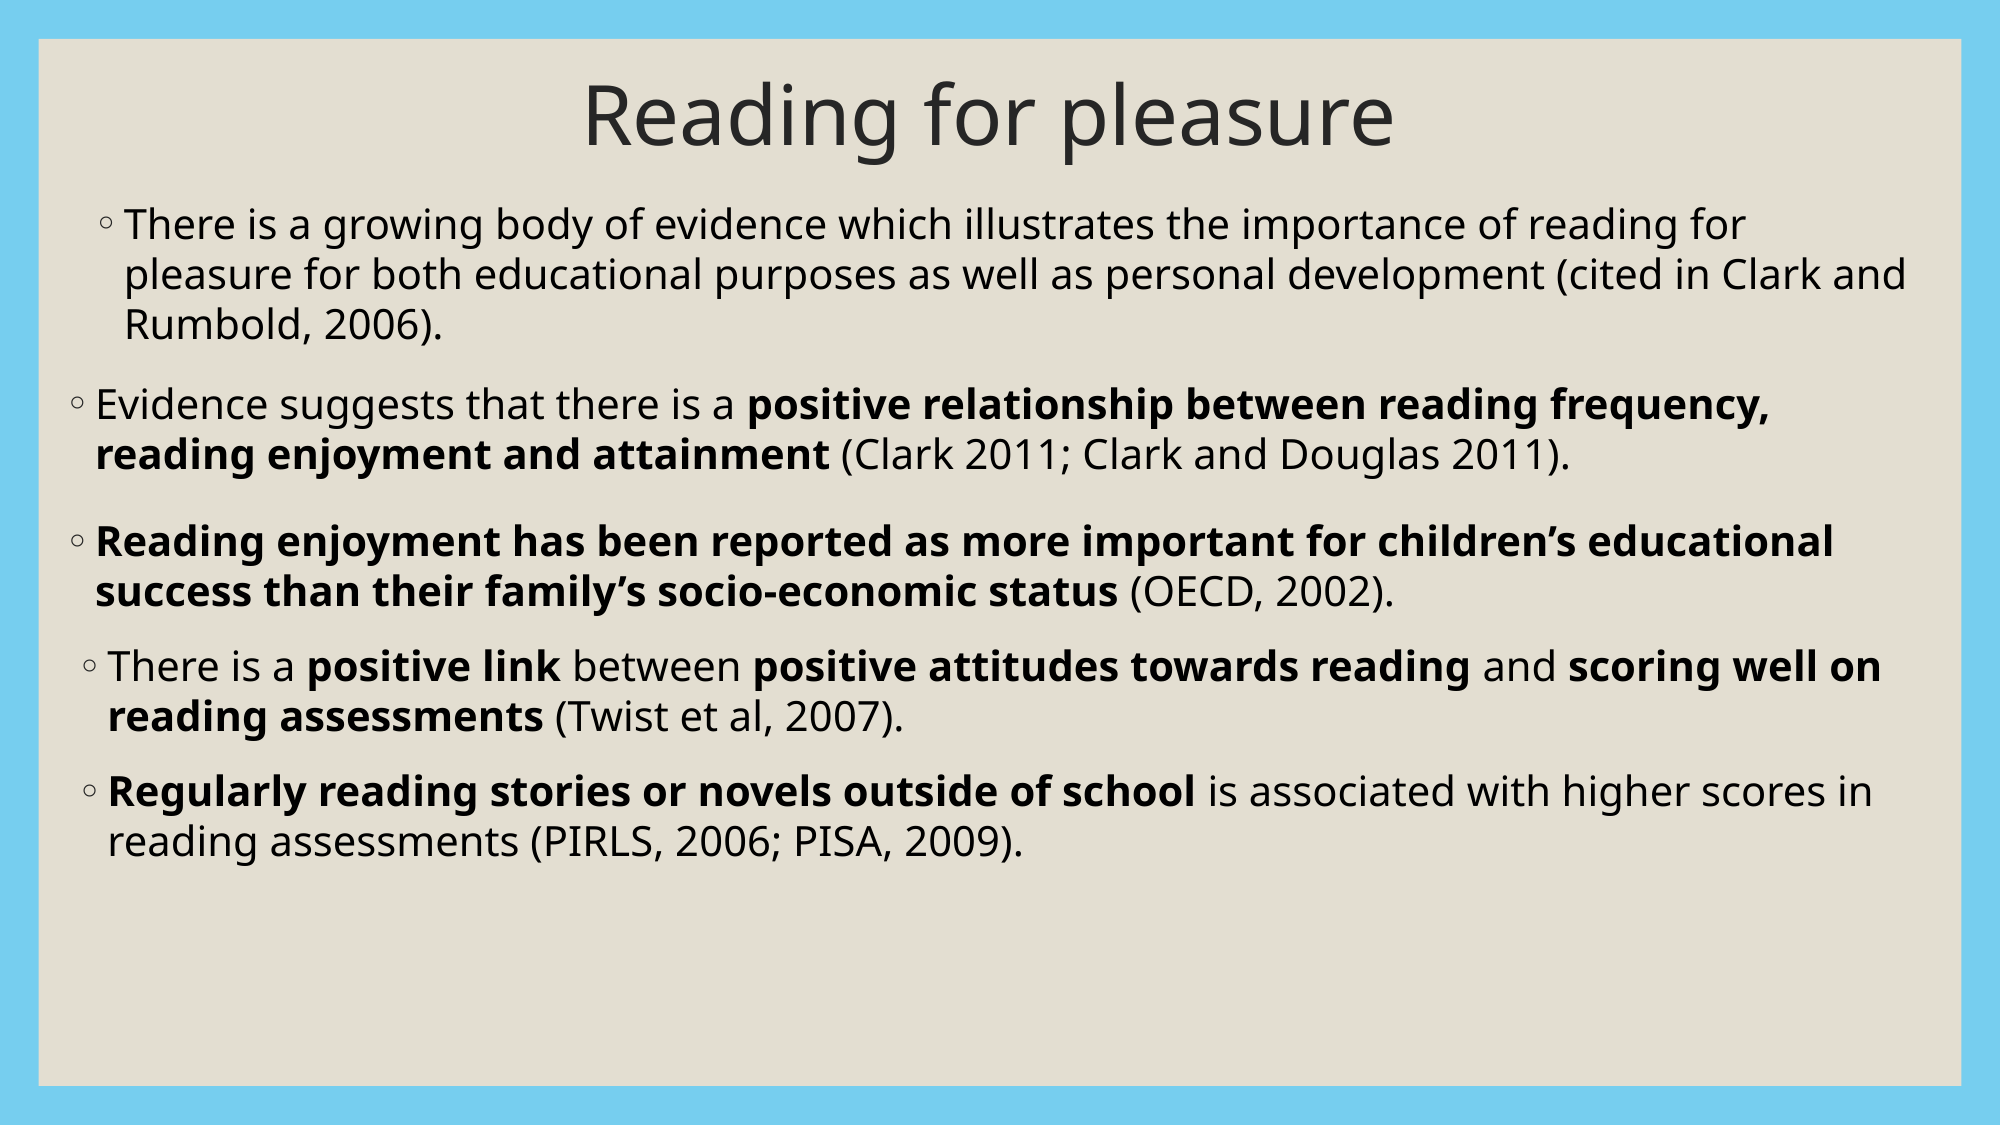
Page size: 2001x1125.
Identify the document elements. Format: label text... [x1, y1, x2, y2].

text_box Regularly reading stories or novels outside of school is associated with higher scores in reading assessments (PIRLS, 2006; PISA, 2009). [62, 749, 1990, 880]
list There is a growing body of evidence which illustrates the importance of reading for pleasure for both educational purposes as well as personal development (cited in Clark and Rumbold, 2006). [78, 189, 1928, 359]
text_box Reading enjoyment has been reported as more important for children’s educational success than their family’s socio-economic status (OECD, 2002). [49, 499, 1953, 630]
title Reading for pleasure [174, 46, 1825, 189]
text_box There is a positive link between positive attitudes towards reading and scoring well on reading assessments (Twist et al, 2007). [62, 624, 1990, 749]
text_box Evidence suggests that there is a positive relationship between reading frequency, reading enjoyment and attainment (Clark 2011; Clark and Douglas 2011). [49, 362, 1953, 493]
